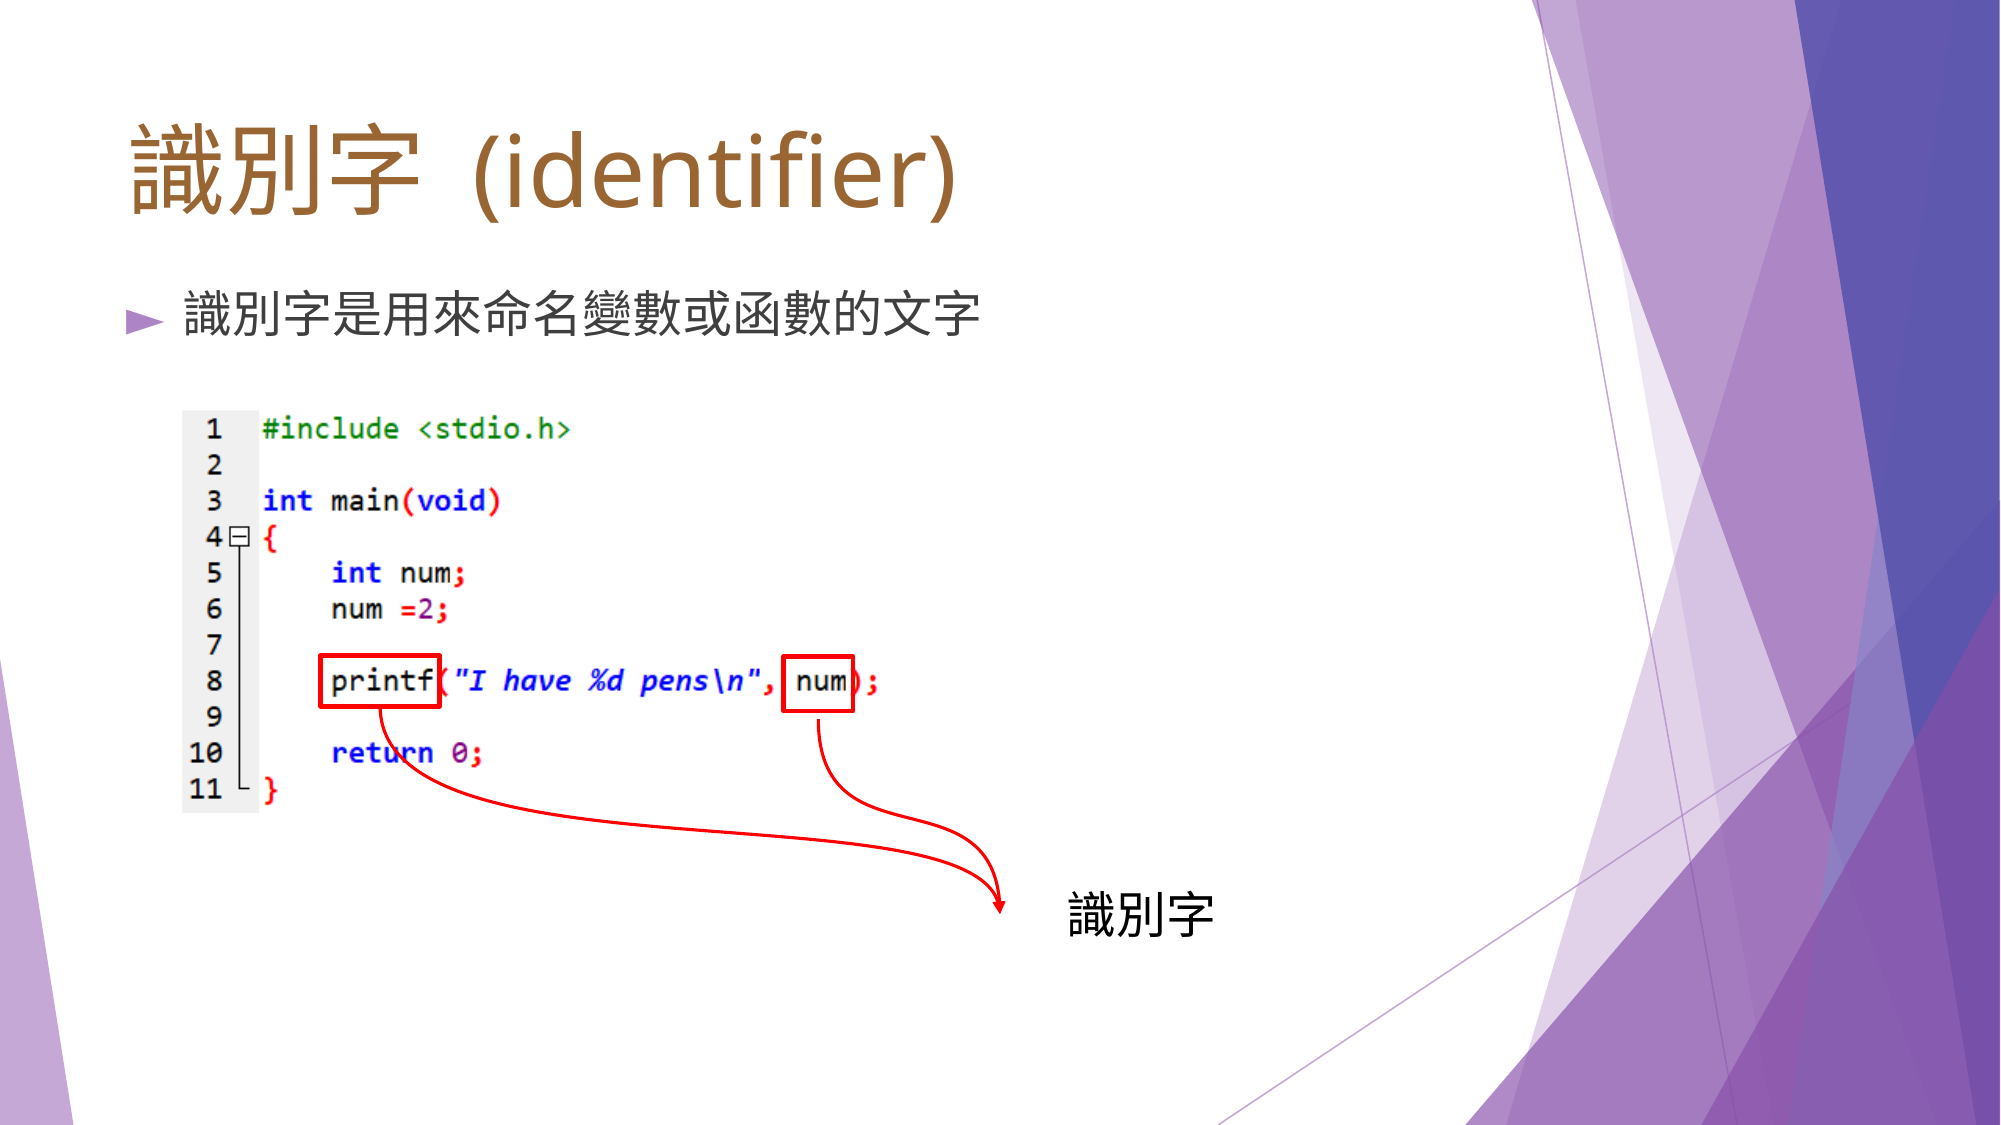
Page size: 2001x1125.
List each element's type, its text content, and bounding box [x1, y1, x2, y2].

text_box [811, 725, 1007, 908]
list 識別字是⽤來命名變數或函數的文字 [111, 274, 1515, 1125]
picture [181, 406, 1248, 813]
text_box 識別字 [1050, 876, 1233, 952]
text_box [585, 499, 795, 1121]
title 識別字 (identifier) [111, 99, 1612, 225]
